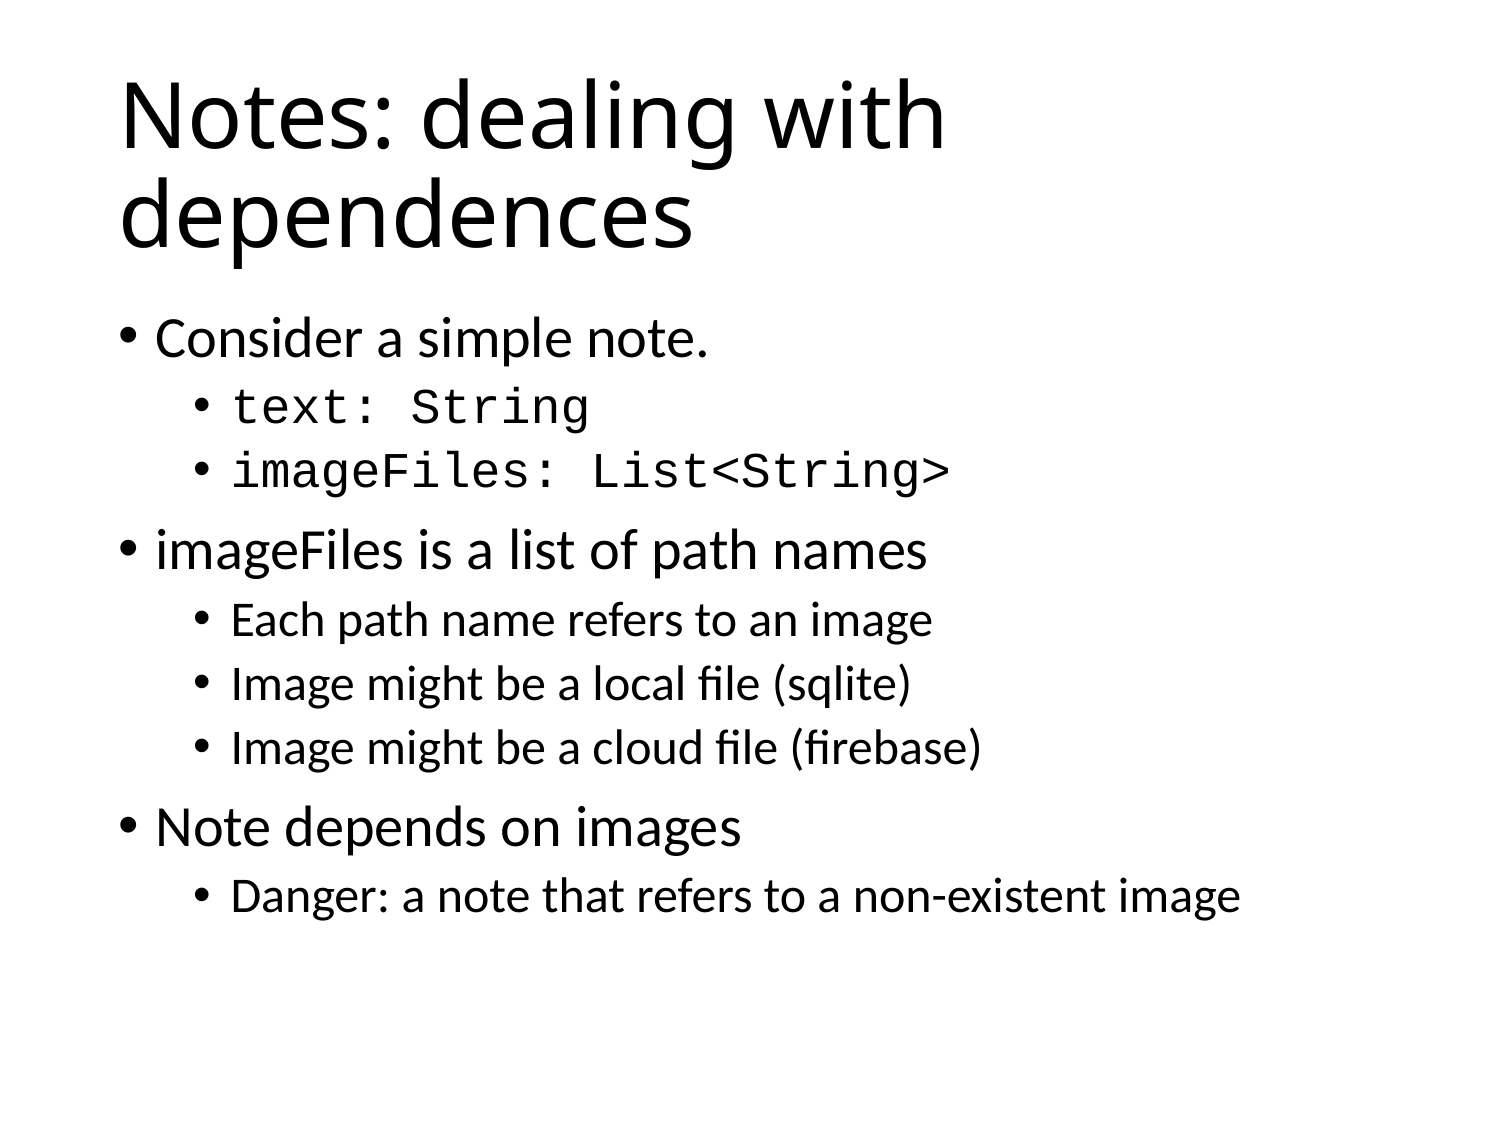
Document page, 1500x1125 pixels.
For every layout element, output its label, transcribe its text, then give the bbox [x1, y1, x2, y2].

list Consider a simple note. text: String imageFiles: List<String> imageFiles is a list of path names Each path name refers to an image Image might be a local file (sqlite) Image might be a cloud file (firebase) Note depends on images Danger: a note that refers to a non-existent image [103, 299, 1397, 1014]
title Notes: dealing with dependences [103, 59, 1397, 278]
